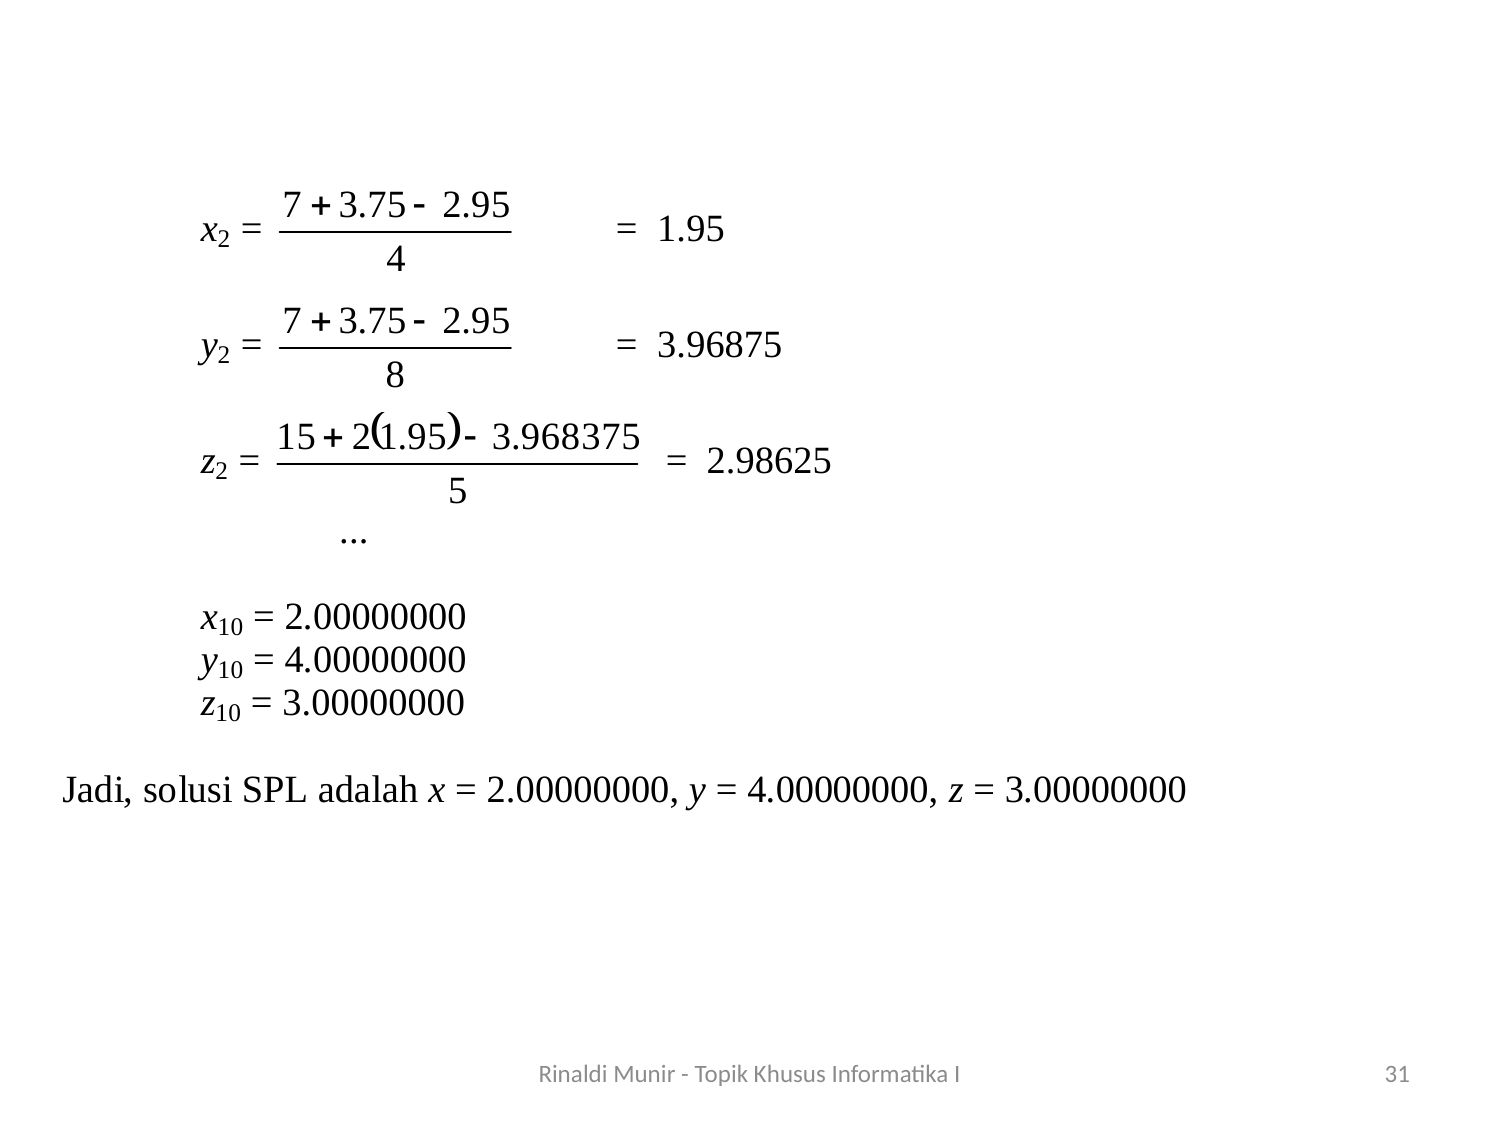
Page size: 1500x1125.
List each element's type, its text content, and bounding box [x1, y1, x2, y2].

footer Rinaldi Munir - Topik Khusus Informatika I [512, 1042, 988, 1103]
slide_number 31 [1074, 1042, 1425, 1103]
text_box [62, 137, 1450, 813]
